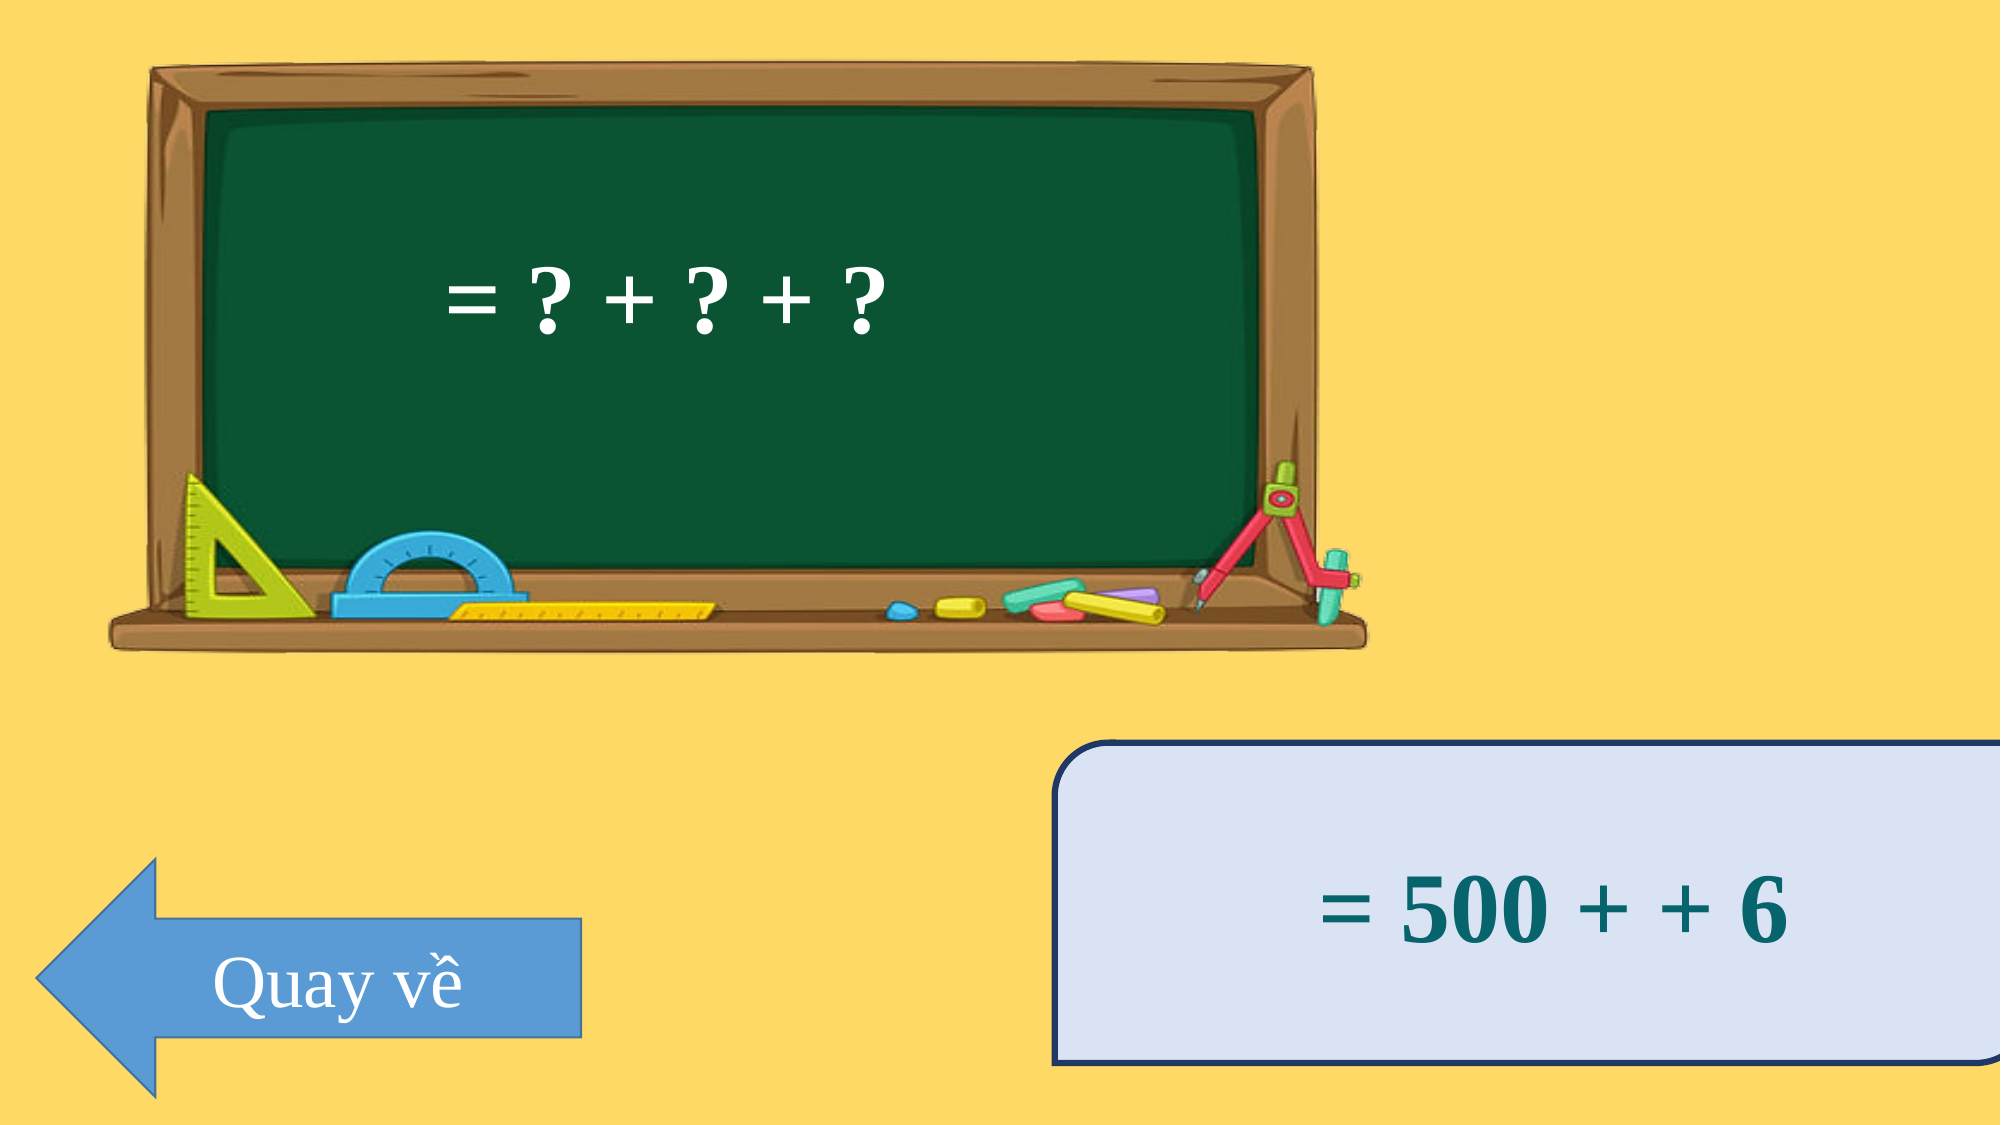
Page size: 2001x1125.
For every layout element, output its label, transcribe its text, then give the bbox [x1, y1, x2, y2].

text_box Quay về [34, 856, 583, 1100]
picture [18, 33, 1459, 671]
